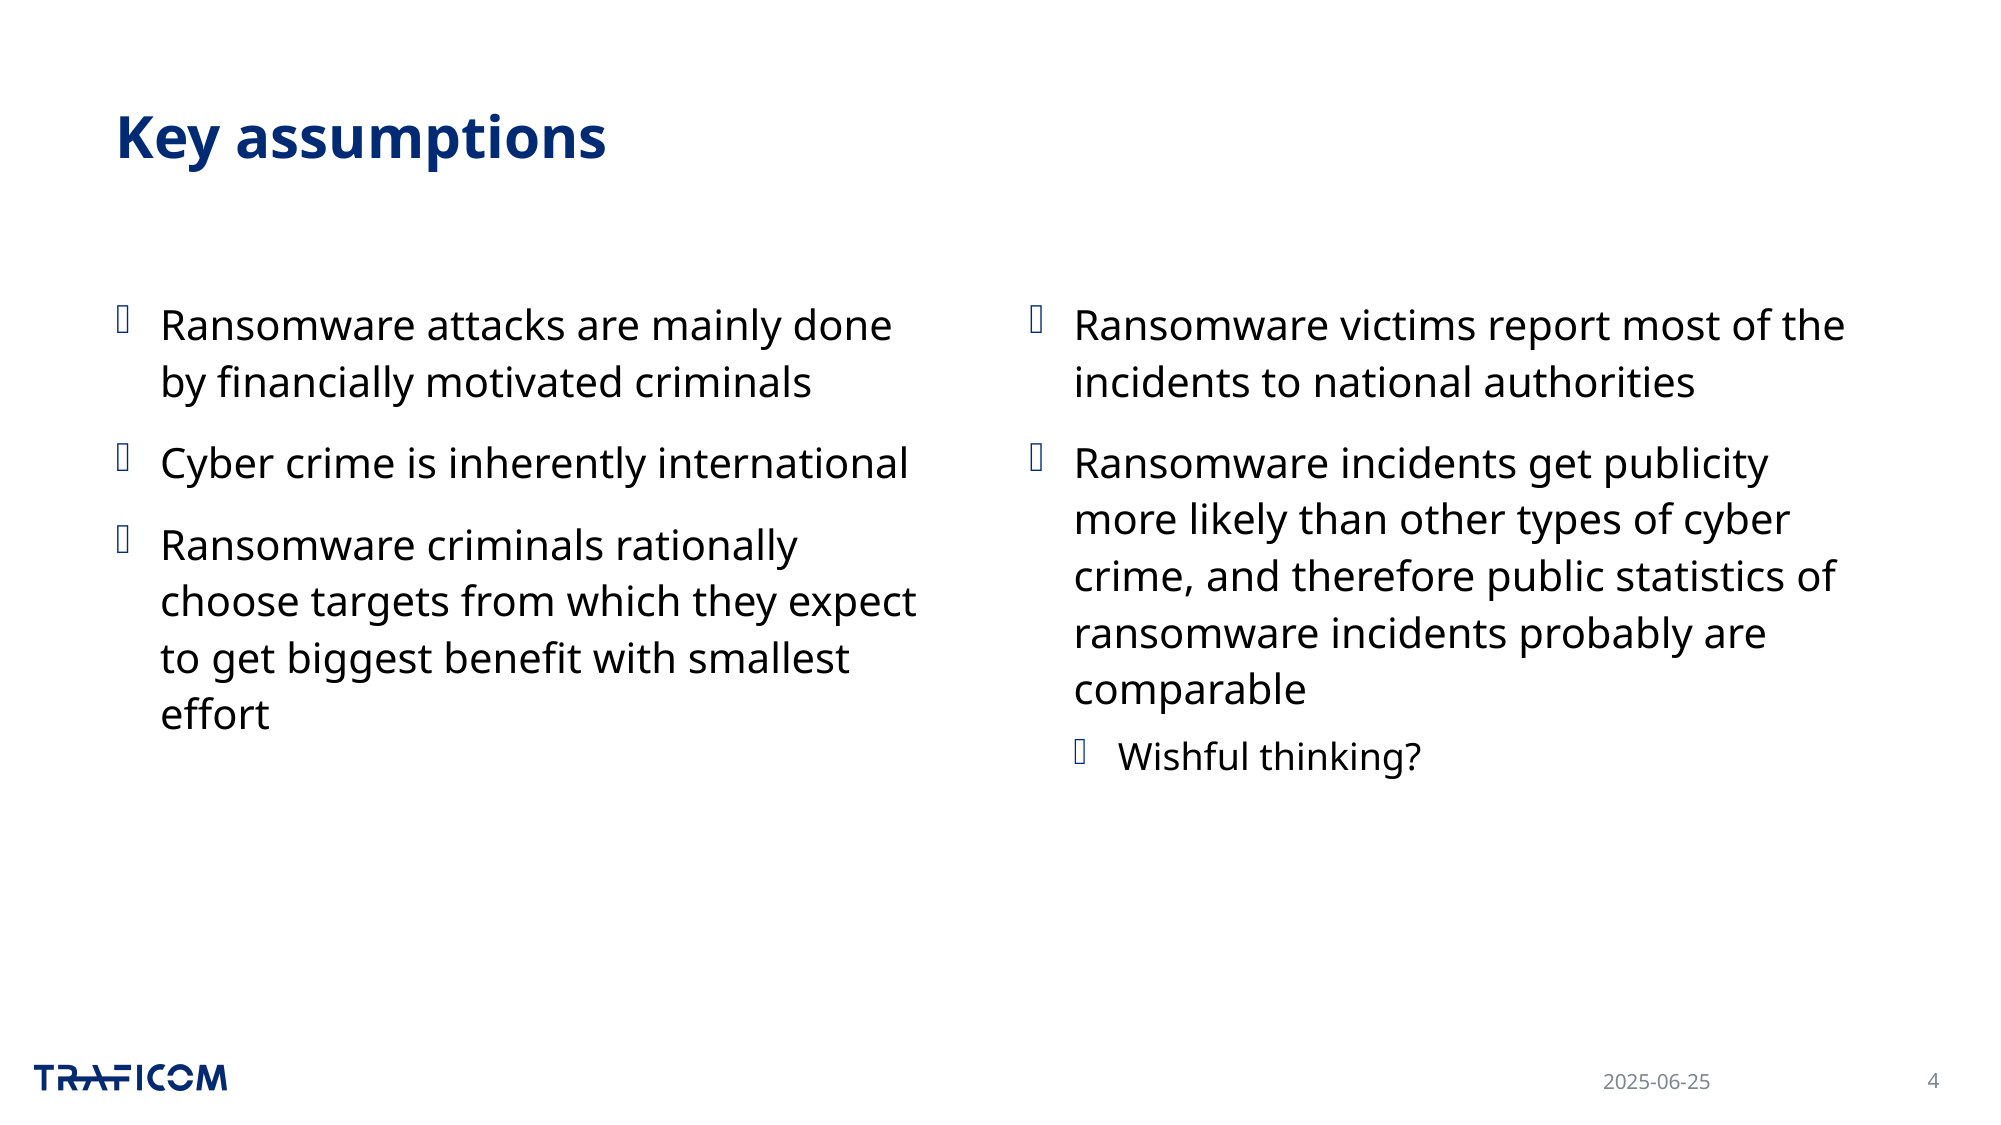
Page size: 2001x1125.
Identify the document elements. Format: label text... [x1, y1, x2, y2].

picture [34, 1064, 227, 1091]
list Ransomware victims report most of the incidents to national authorities Ransomware incidents get publicity more likely than other types of cyber crime, and therefore public statistics of ransomware incidents probably are comparable Wishful thinking? [1014, 284, 1865, 1014]
title Key assumptions [100, 100, 1864, 283]
slide_number 4 [1854, 1060, 1955, 1103]
list Ransomware attacks are mainly done by financially motivated criminals Cyber crime is inherently international Ransomware criminals rationally choose targets from which they expect to get biggest benefit with smallest effort [100, 284, 952, 1014]
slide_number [1503, 1060, 1811, 1103]
